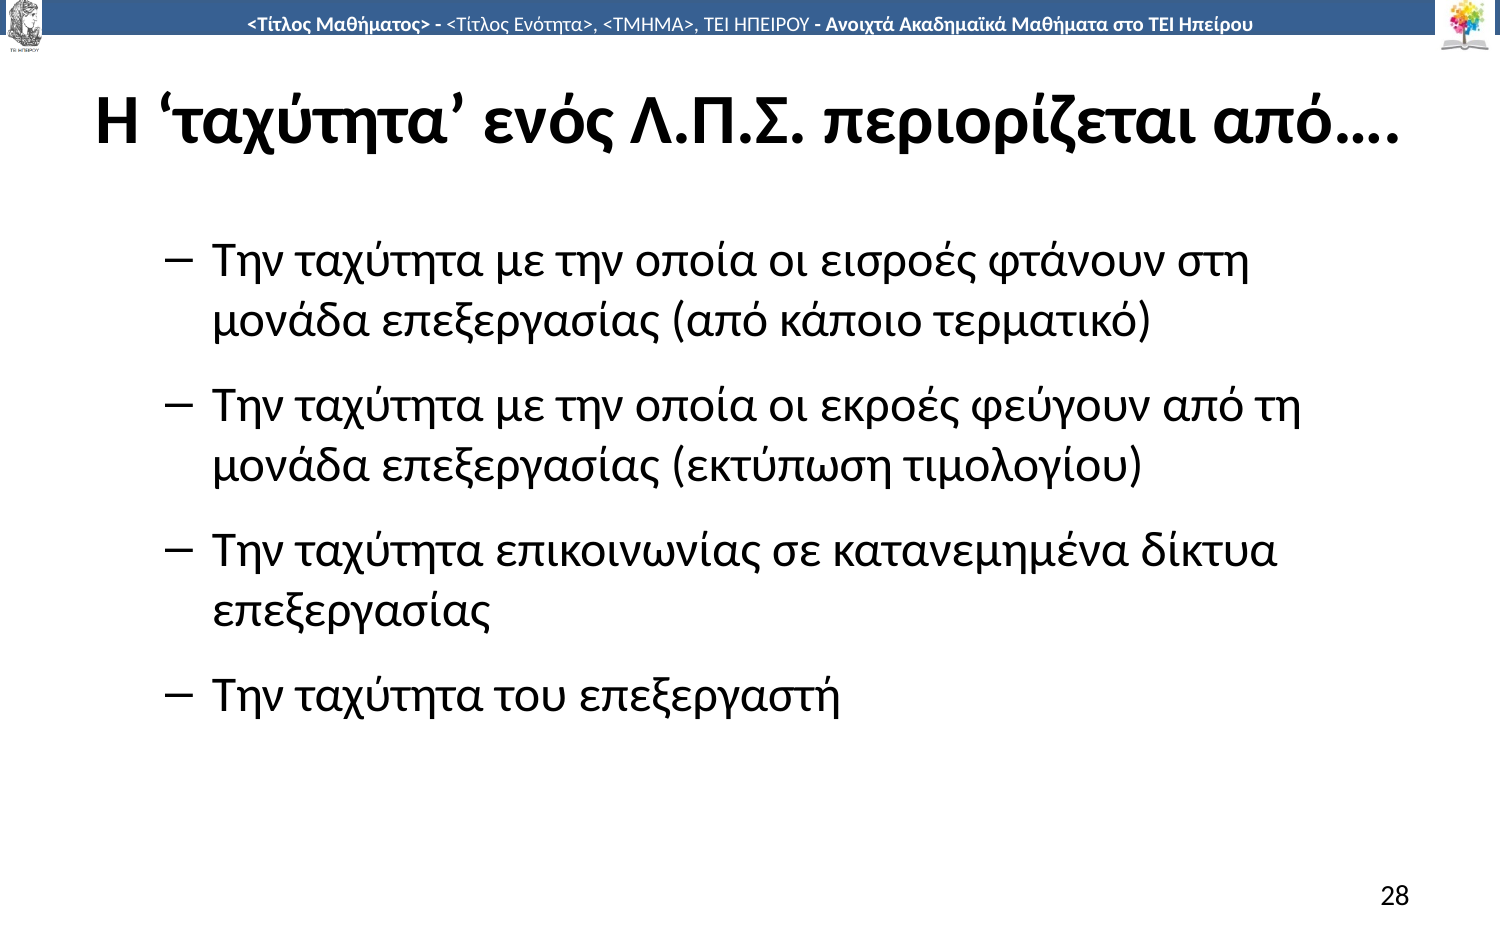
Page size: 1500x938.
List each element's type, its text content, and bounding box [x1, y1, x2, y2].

title Η ‘ταχύτητα’ ενός Λ.Π.Σ. περιορίζεται από…. [75, 37, 1425, 194]
picture [1435, 0, 1495, 52]
picture [6, 0, 42, 54]
list Την ταχύτητα με την οποία οι εισροές φτάνουν στη μονάδα επεξεργασίας (από κάποιο τερματικό) Την ταχύτητα με την οποία οι εκροές φεύγουν από τη μονάδα επεξεργασίας (εκτύπωση τιμολογίου) Την ταχύτητα επικοινωνίας σε κατανεμημένα δίκτυα επεξεργασίας Την ταχύτητα του επεξεργαστή [75, 218, 1425, 838]
slide_number 28 [1074, 868, 1425, 919]
